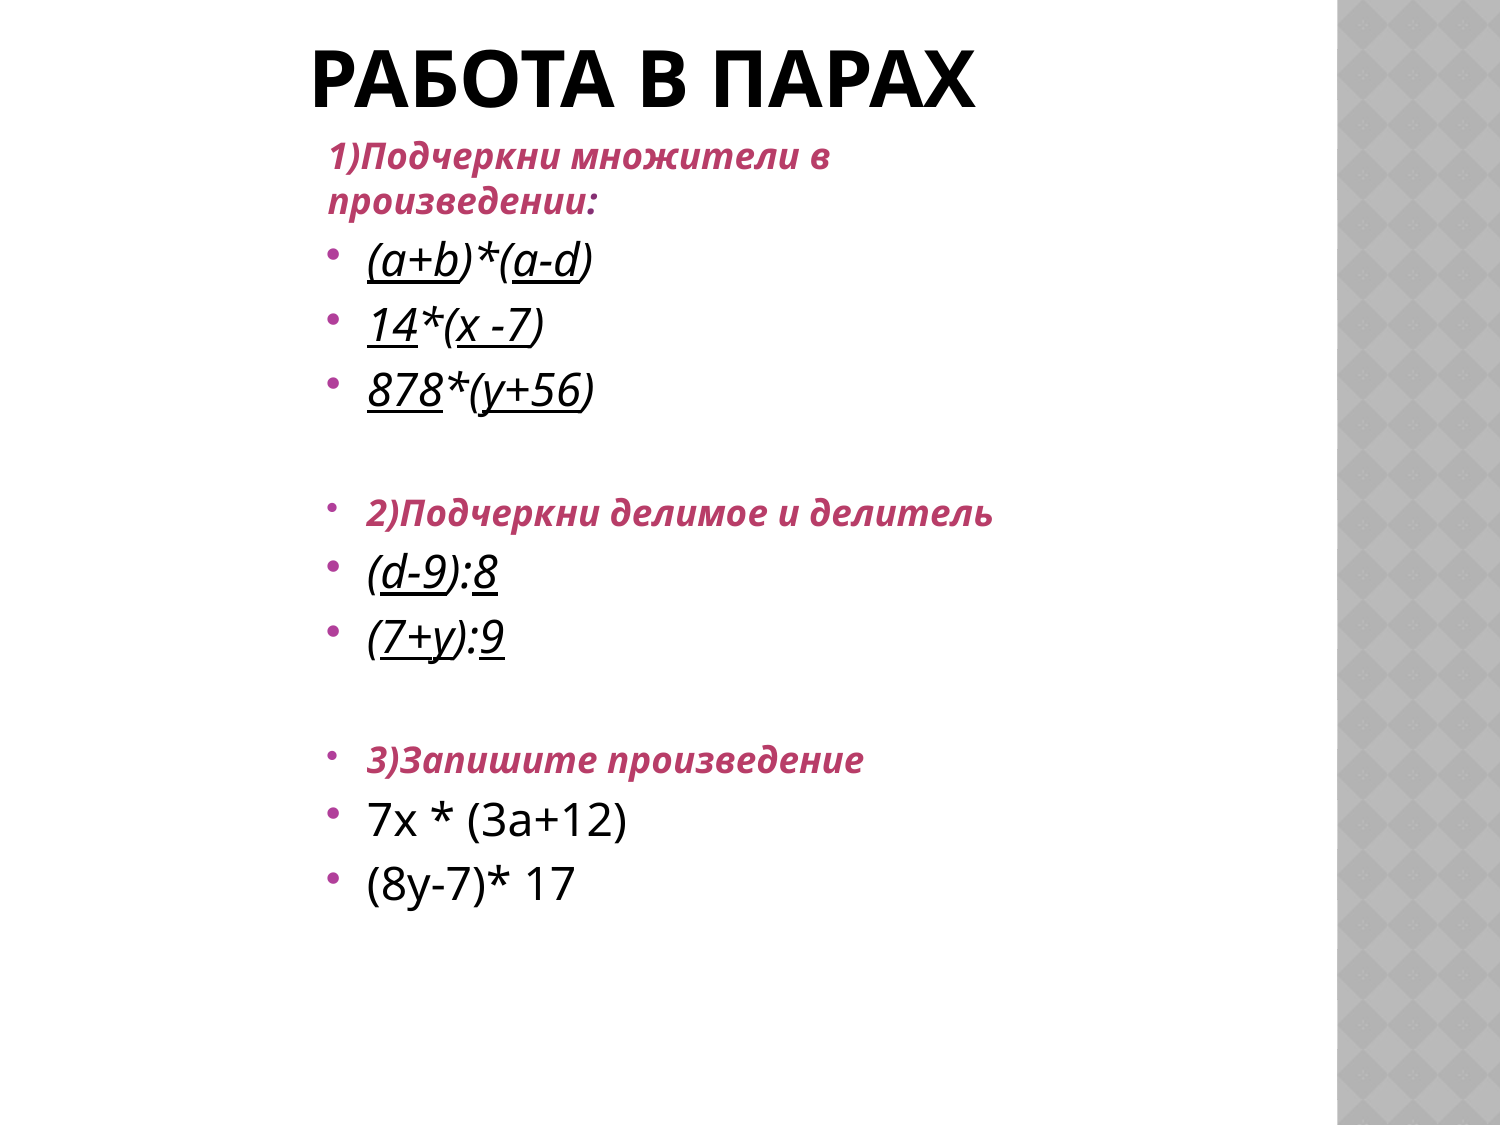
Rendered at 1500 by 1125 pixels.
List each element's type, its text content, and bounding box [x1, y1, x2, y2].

title Работа в парах [112, 0, 1174, 124]
list 1)Подчеркни множители в произведении: (a+b)*(a-d) 14*(х -7) 878*(y+56) 2)Подчеркни делимое и делитель (d-9):8 (7+y):9 3)Запишите произведение 7х * (3а+12) (8у-7)* 17 [312, 125, 1093, 929]
